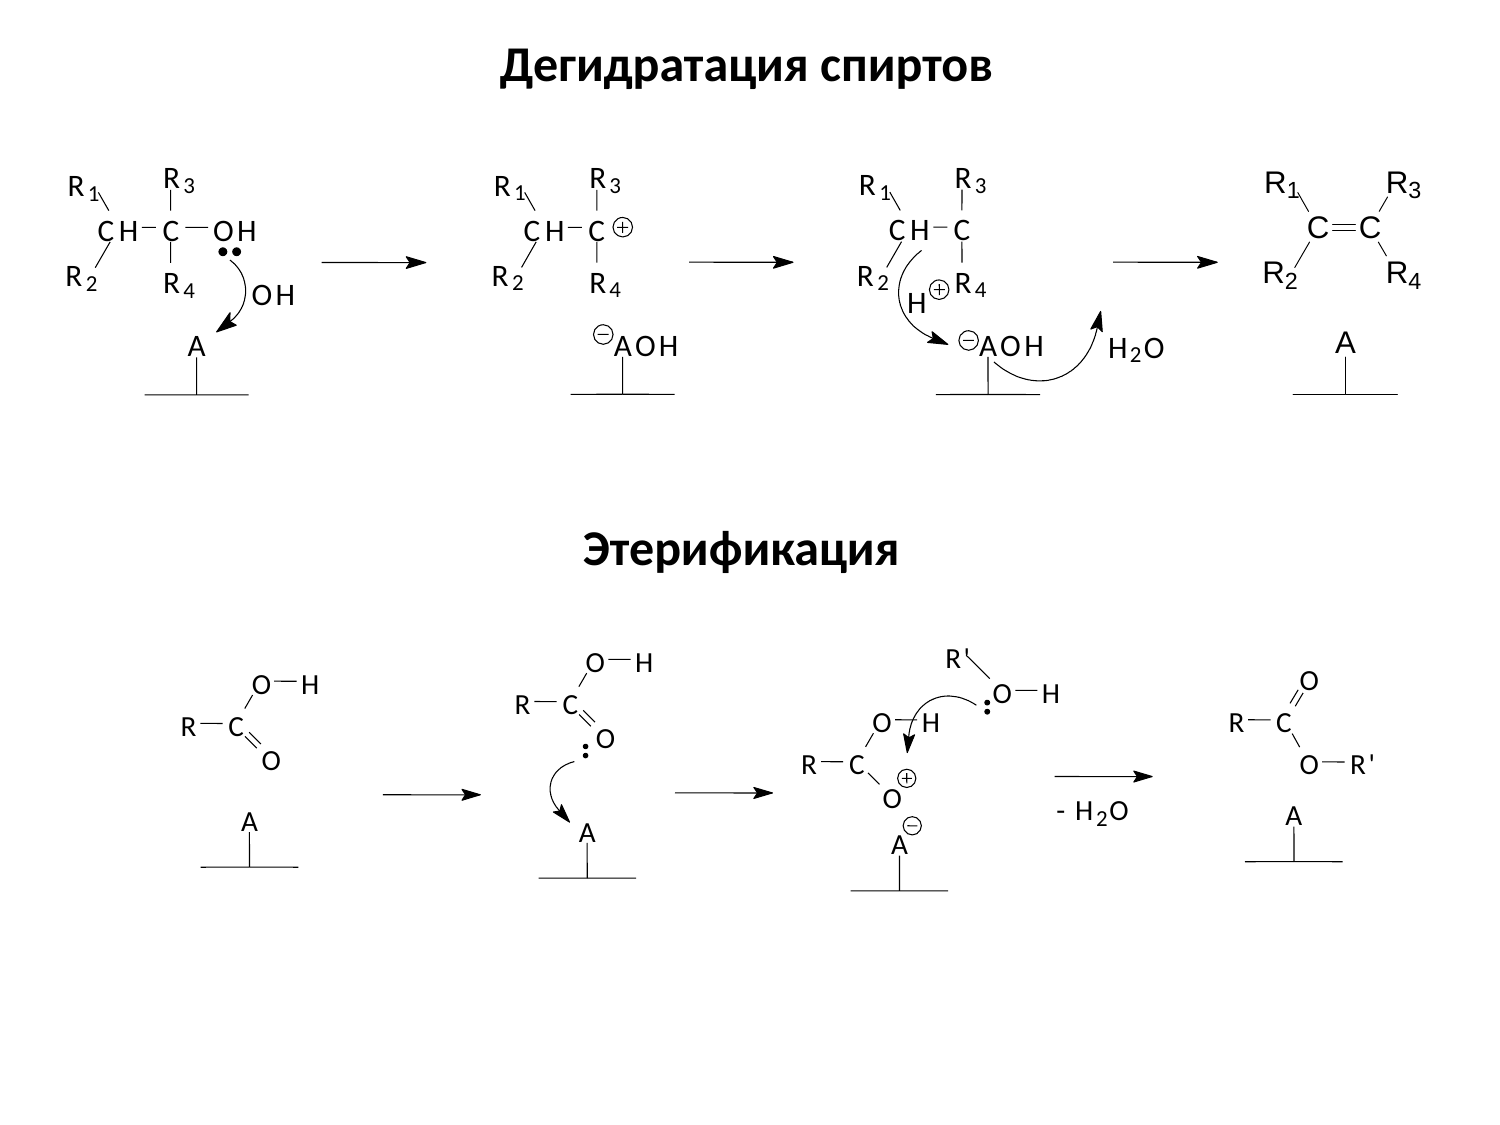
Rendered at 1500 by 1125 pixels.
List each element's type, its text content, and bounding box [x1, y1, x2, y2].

text_box Дегидратация спиртов [484, 23, 1009, 99]
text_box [177, 664, 481, 868]
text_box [898, 250, 1218, 382]
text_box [1225, 661, 1375, 862]
text_box Этерификация [567, 508, 915, 583]
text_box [798, 703, 949, 892]
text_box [511, 642, 773, 879]
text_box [321, 157, 681, 395]
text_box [62, 157, 298, 395]
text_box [1262, 166, 1424, 398]
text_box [688, 157, 1046, 395]
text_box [903, 639, 1153, 832]
